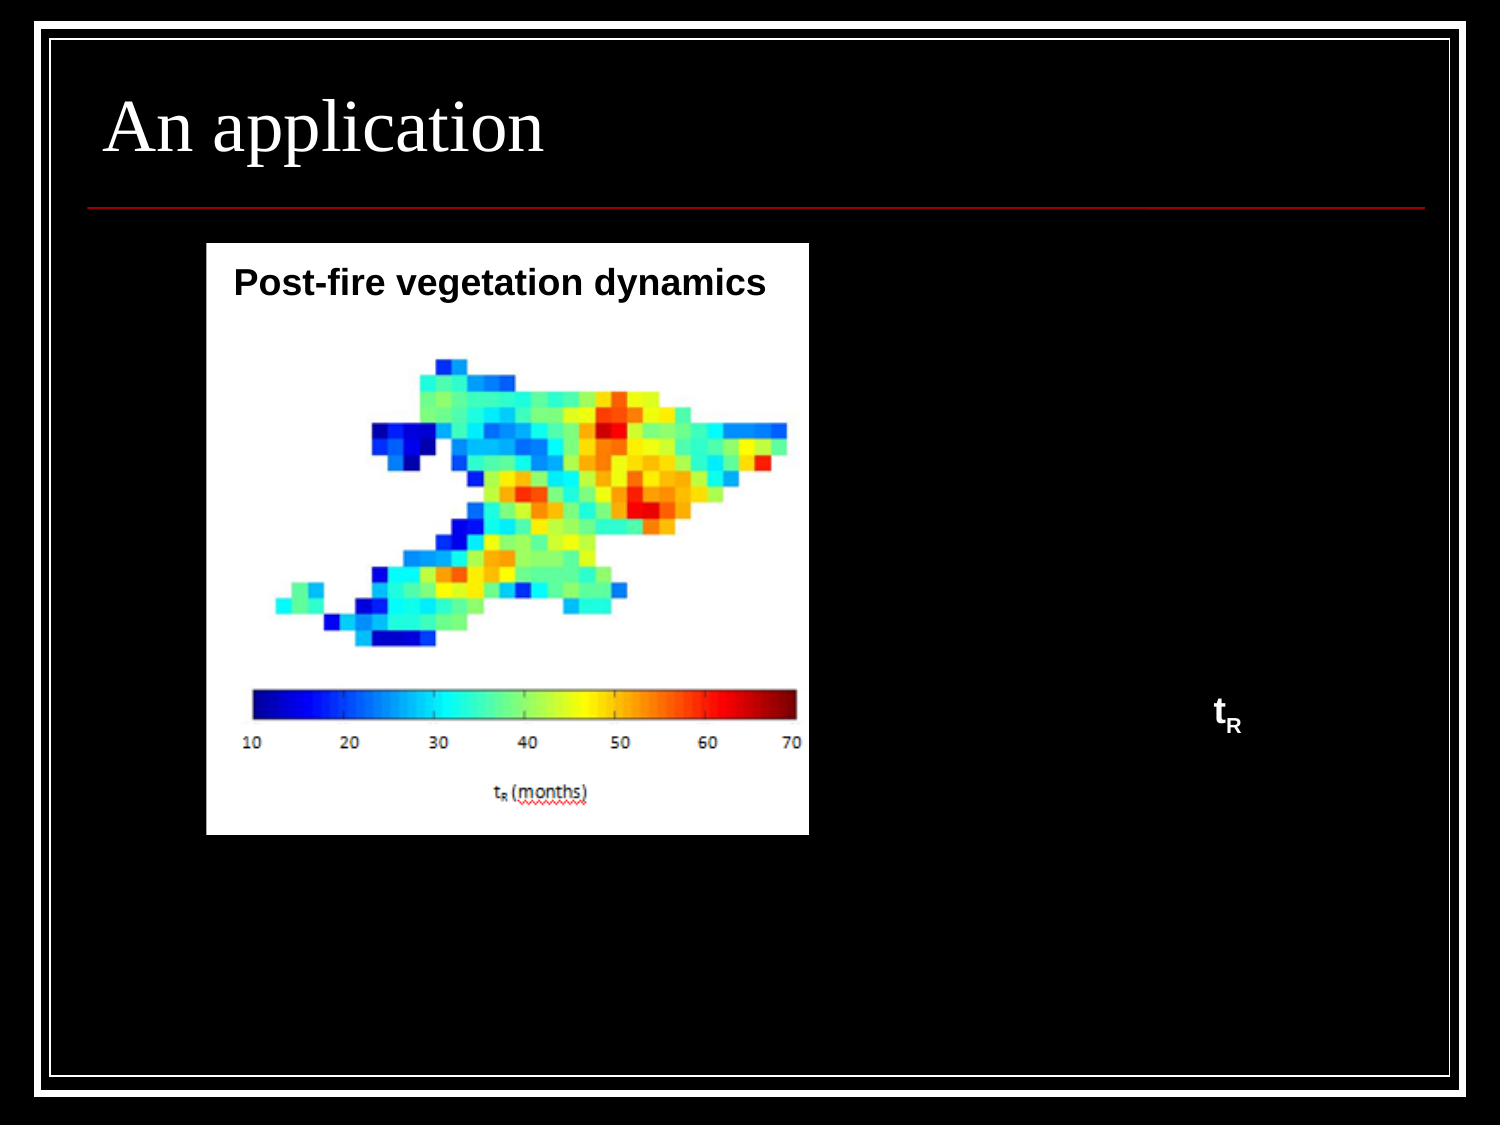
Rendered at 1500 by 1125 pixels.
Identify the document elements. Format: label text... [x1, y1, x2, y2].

title An application [87, 54, 1426, 174]
text_box tR [1198, 679, 1282, 745]
picture [206, 243, 810, 835]
